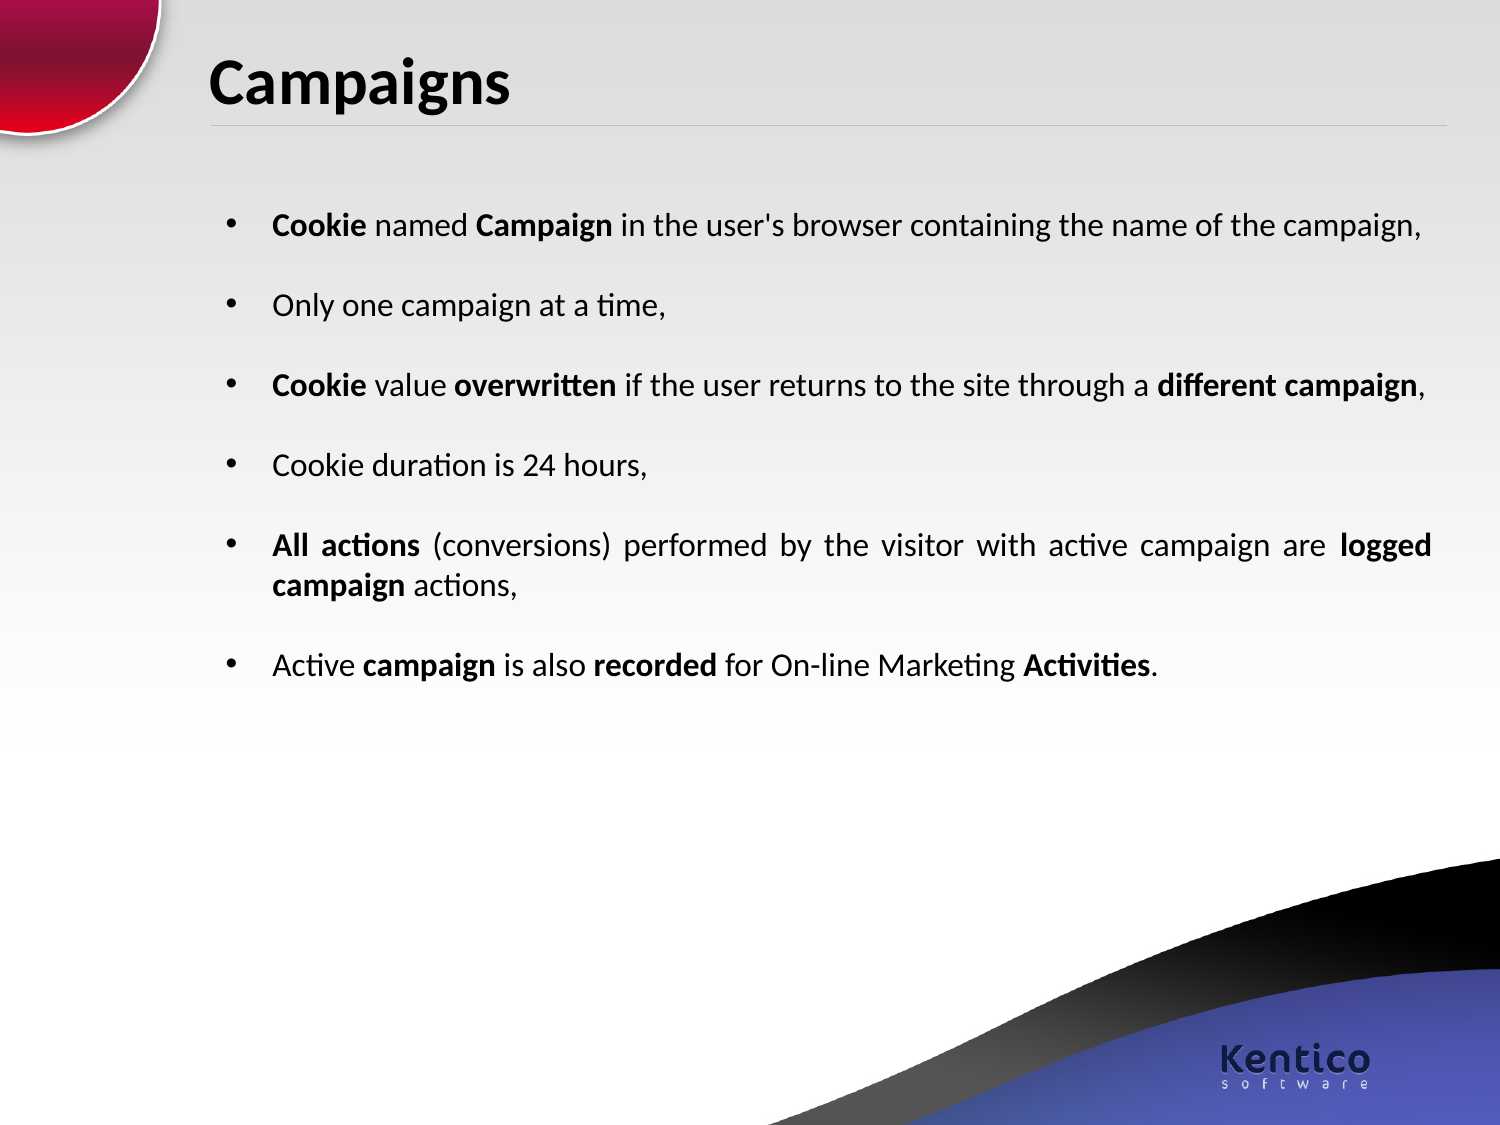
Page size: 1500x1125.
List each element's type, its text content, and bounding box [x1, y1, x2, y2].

title Campaigns [194, 6, 1156, 149]
picture [0, 0, 1500, 1125]
text_box Cookie named Campaign in the user's browser containing the name of the campaign, Only one campaign at a time, Cookie value overwritten if the user returns to the site through a different campaign, Cookie duration is 24 hours, All actions (conversions) performed by the visitor with active campaign are logged campaign actions, Active campaign is also recorded for On-line Marketing Activities. [210, 196, 1447, 691]
